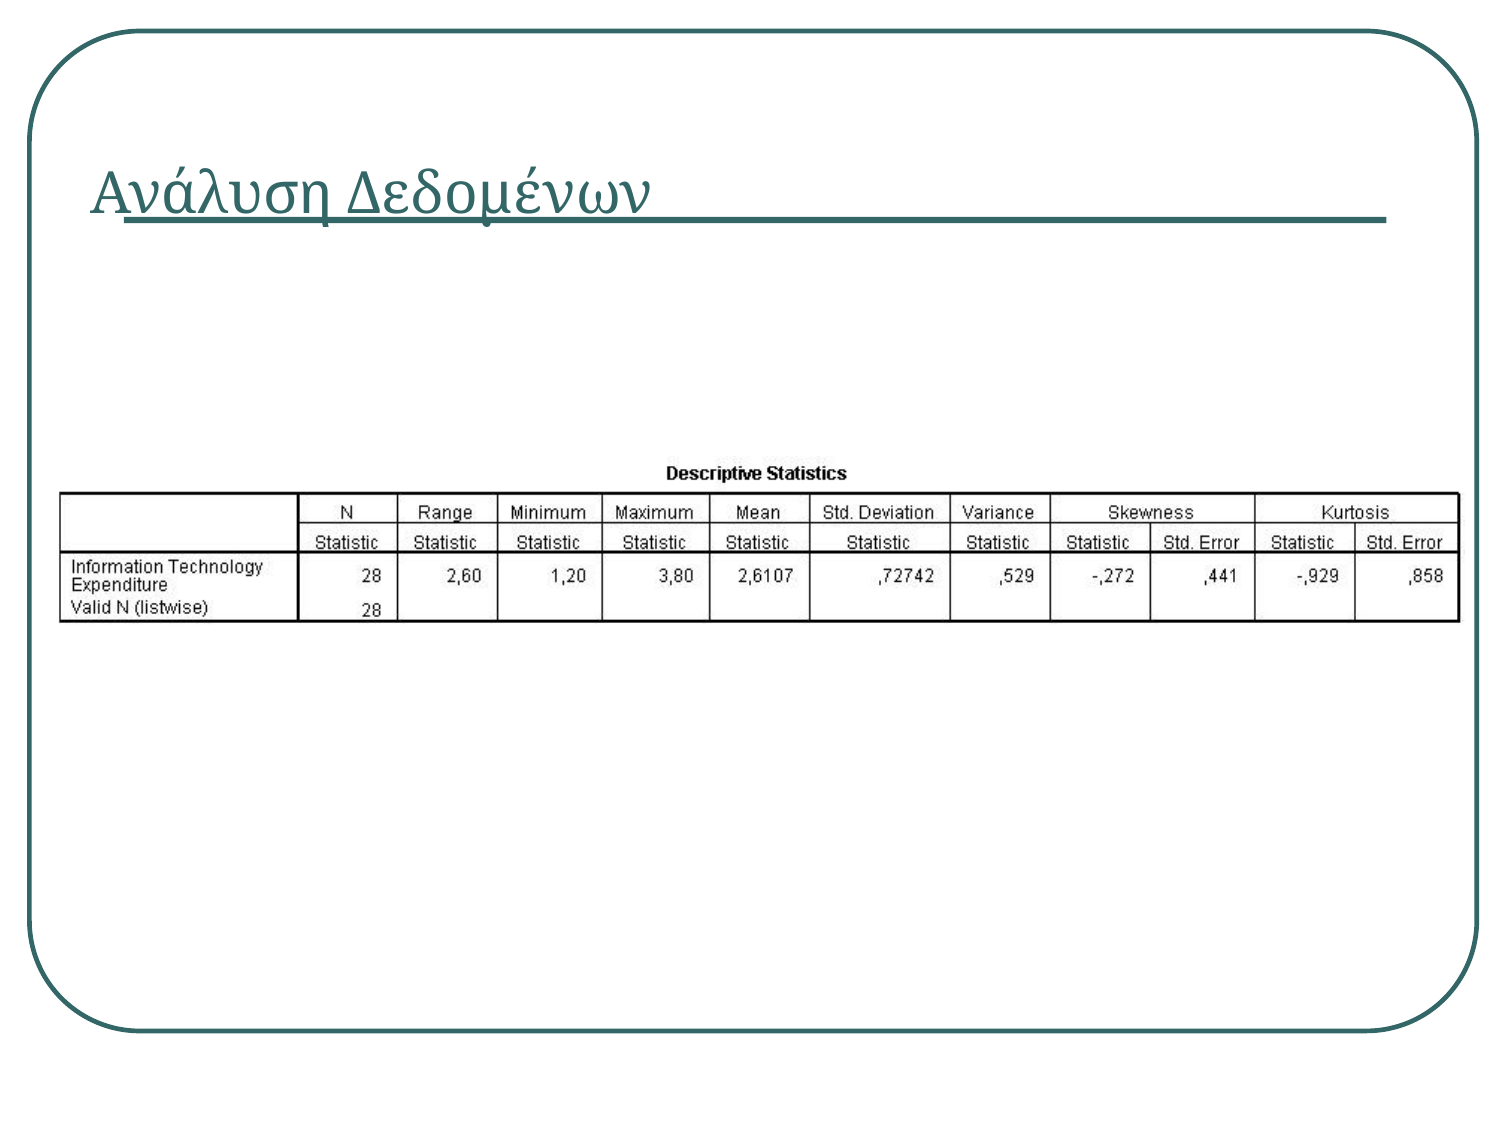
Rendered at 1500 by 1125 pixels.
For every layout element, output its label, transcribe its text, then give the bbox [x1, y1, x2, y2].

title Ανάλυση Δεδομένων [74, 19, 1313, 233]
picture [58, 456, 1466, 626]
